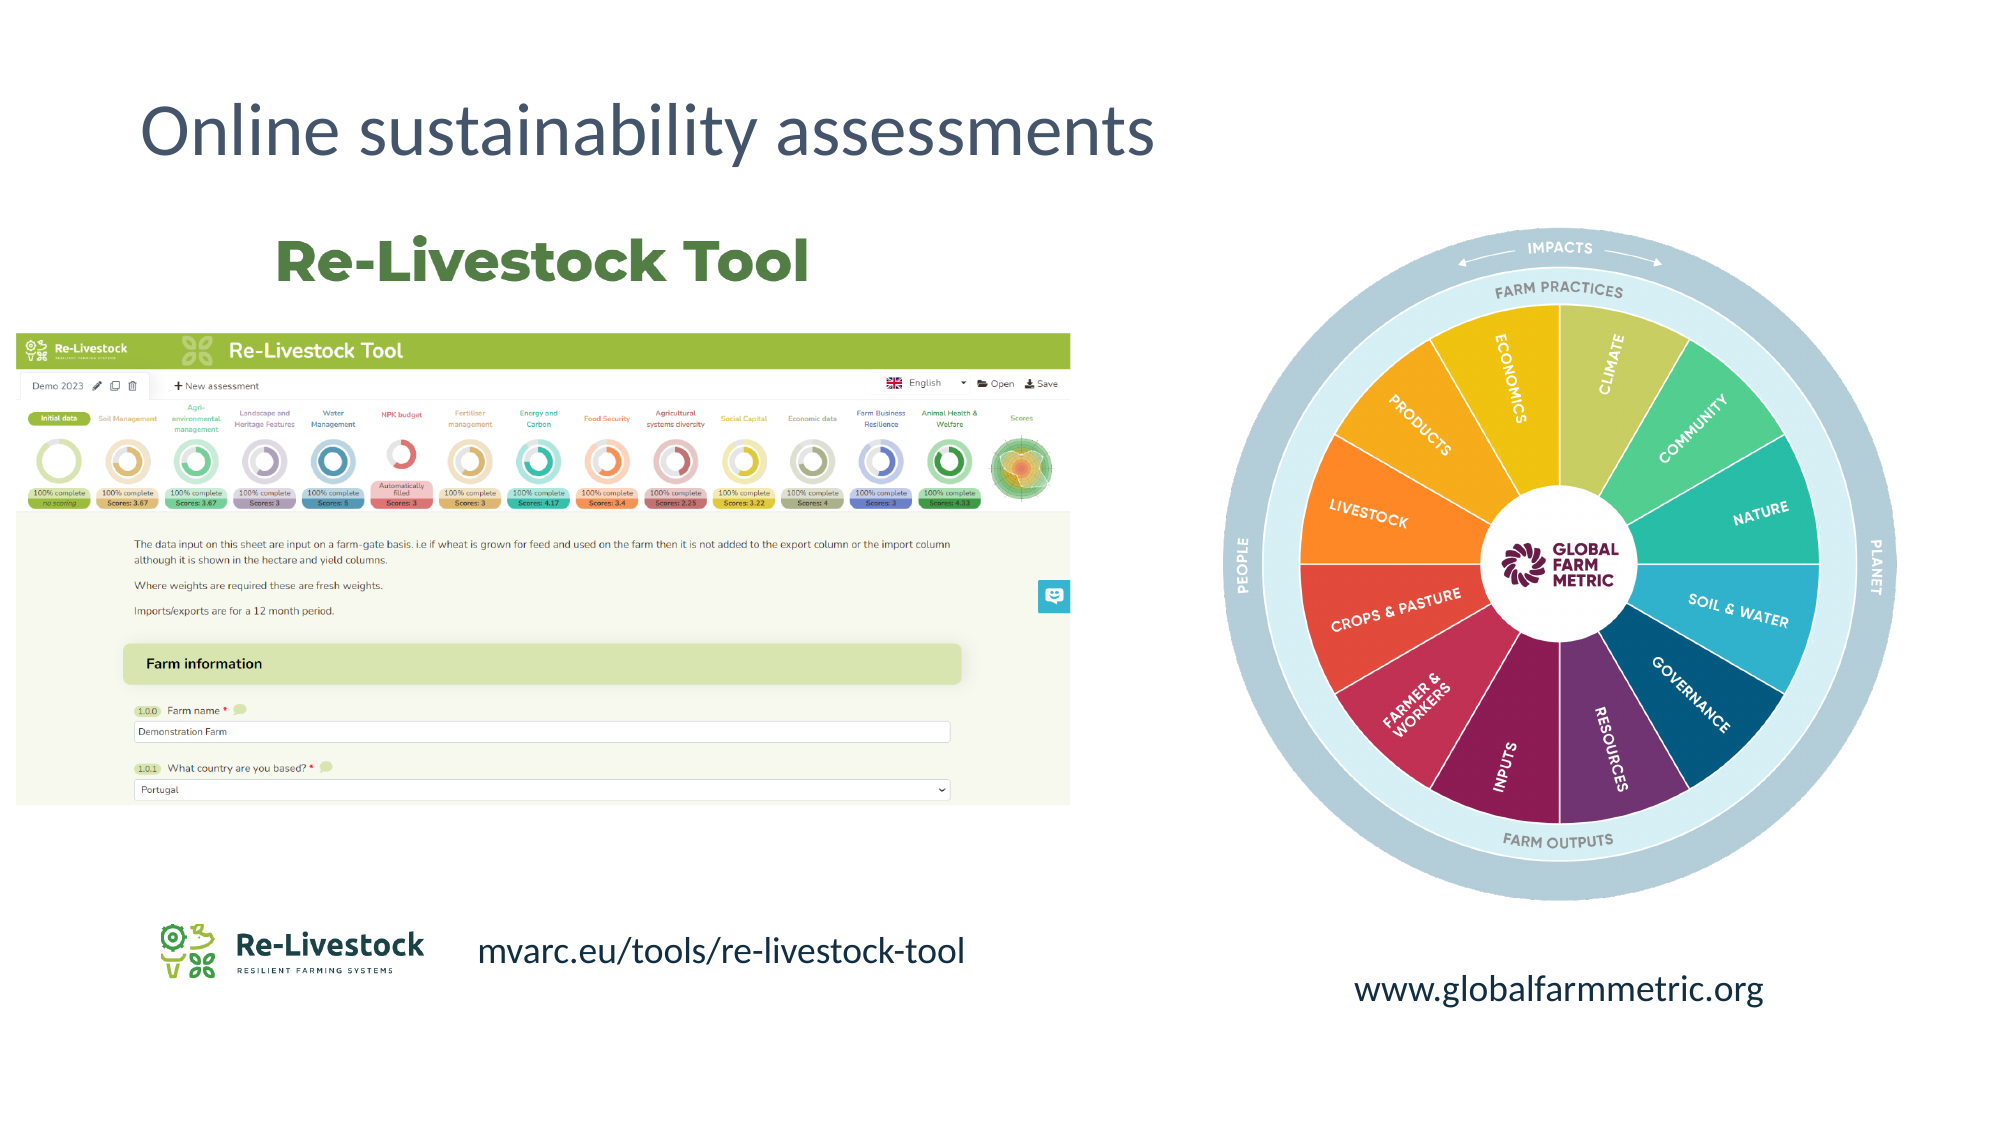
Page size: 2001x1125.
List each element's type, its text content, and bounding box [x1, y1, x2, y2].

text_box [1191, 165, 1928, 1017]
text_box Online sustainability assessments [125, 31, 1622, 219]
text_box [0, 220, 1103, 987]
